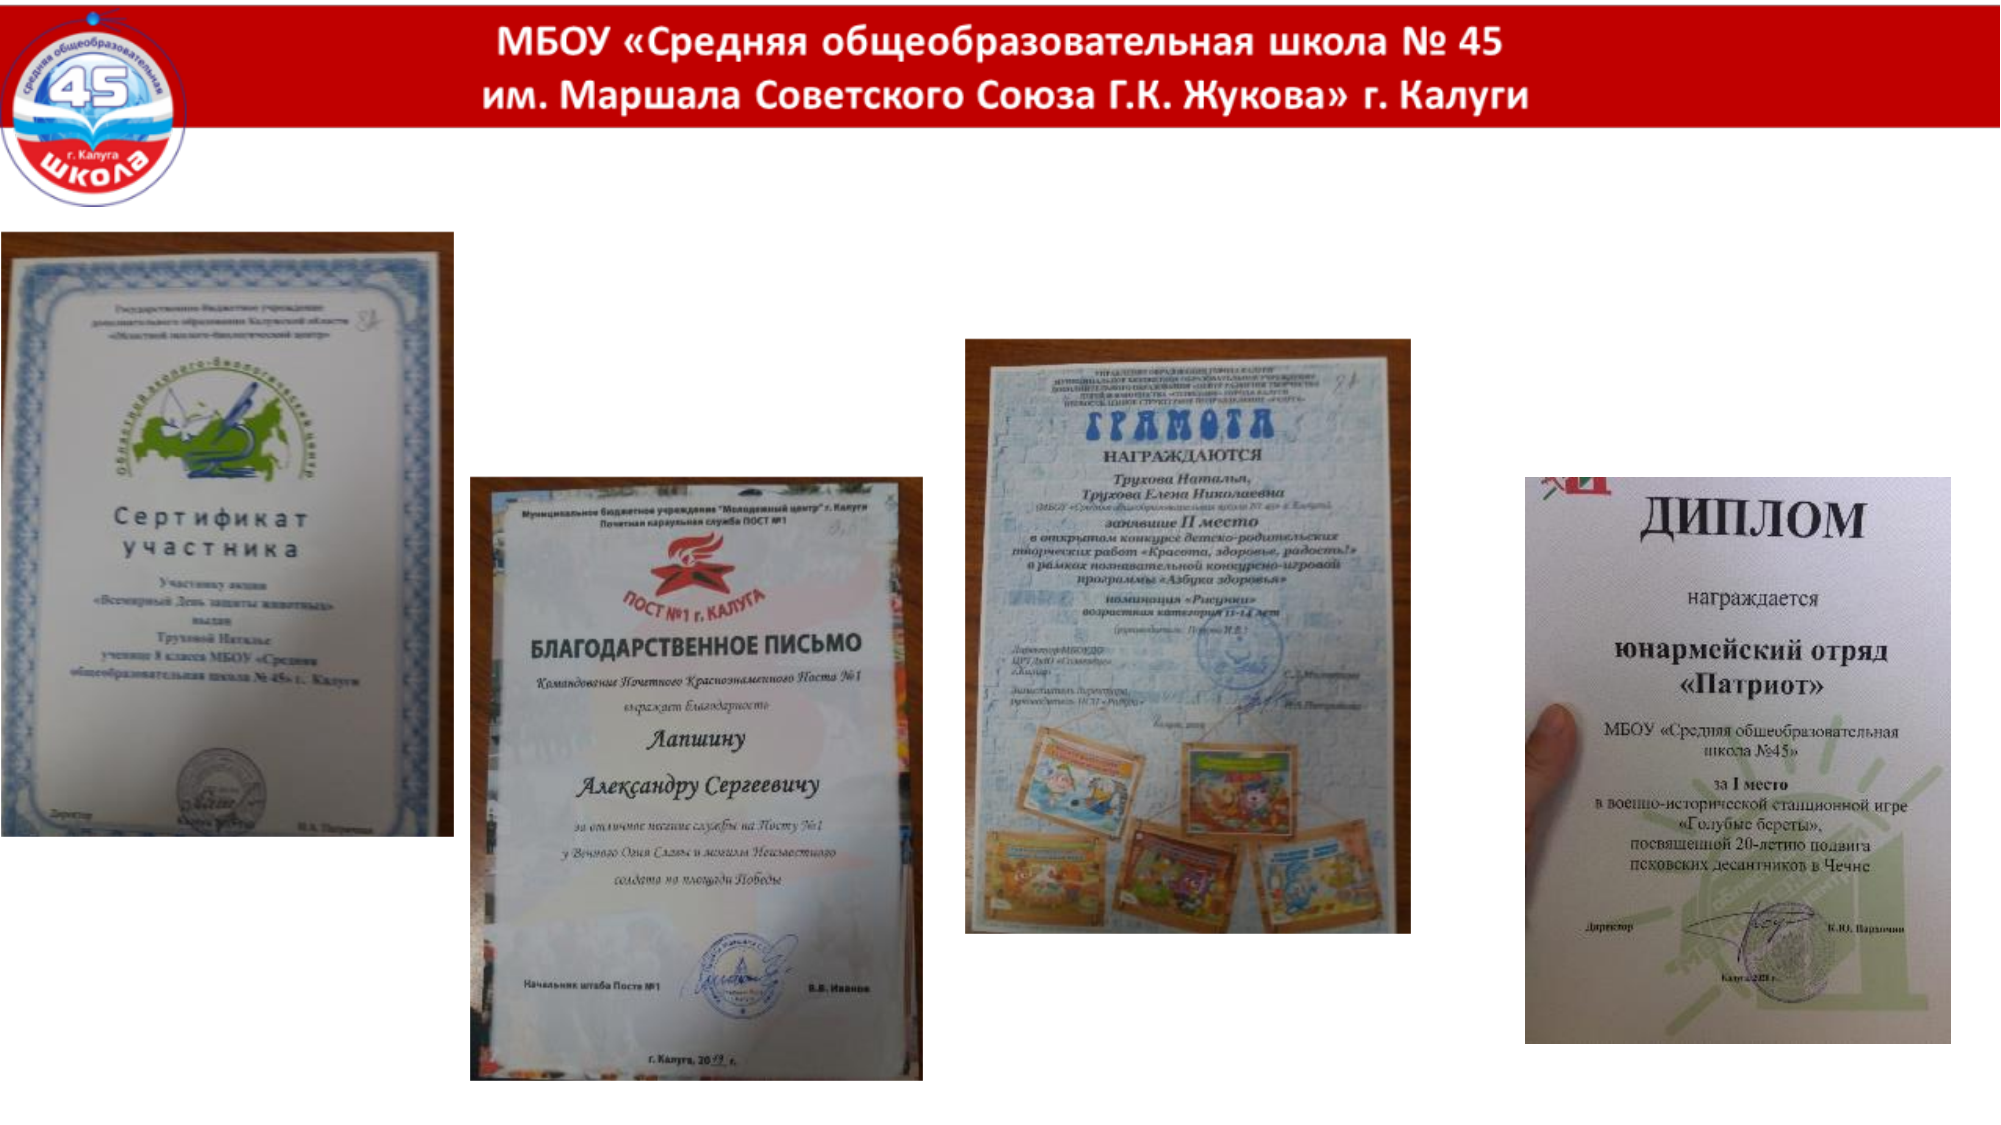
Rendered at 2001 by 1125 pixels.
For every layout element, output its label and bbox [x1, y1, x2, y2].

picture [0, 233, 1486, 1080]
picture [0, 0, 2000, 207]
picture [1525, 477, 1951, 1044]
